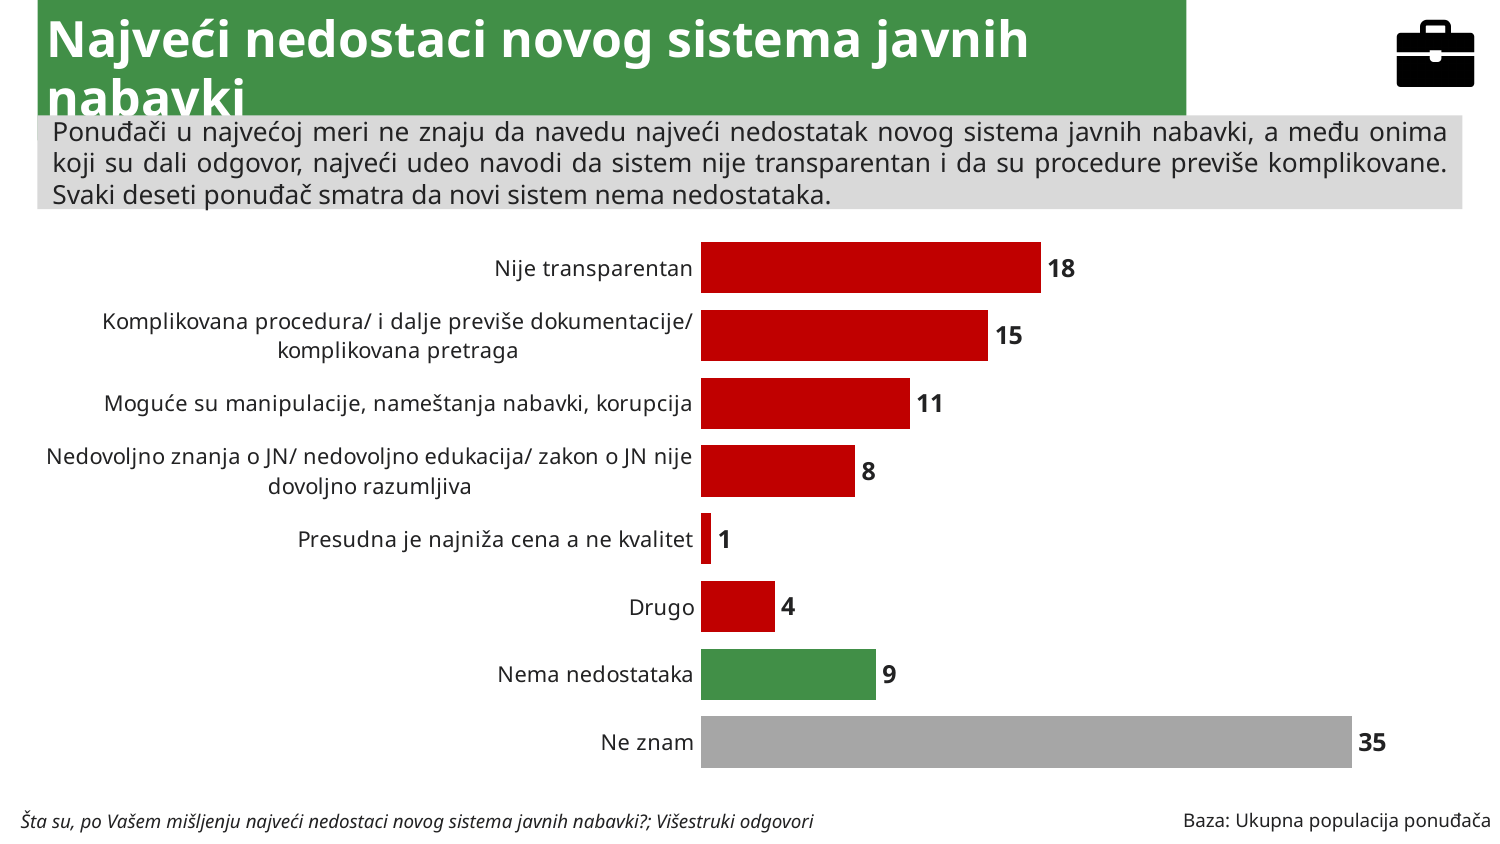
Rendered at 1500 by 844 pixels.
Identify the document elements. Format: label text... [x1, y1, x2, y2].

title Najveći nedostaci novog sistema javnih nabavki [37, 0, 1187, 115]
chart [37, 218, 1451, 789]
picture [1387, 9, 1480, 102]
text_box Ponuđači u najvećoj meri ne znaju da navedu najveći nedostatak novog sistema javnih nabavki, a među onima koji su dali odgovor, najveći udeo navodi da sistem nije transparentan i da su procedure previše komplikovane. Svaki deseti ponuđač smatra da novi sistem nema nedostataka. [37, 115, 1463, 210]
text_box Baza: Ukupna populacija ponuđača [1175, 795, 1500, 844]
text_box Šta su, po Vašem mišljenju najveći nedostaci novog sistema javnih nabavki?; Višestruki odgovori [12, 809, 938, 832]
